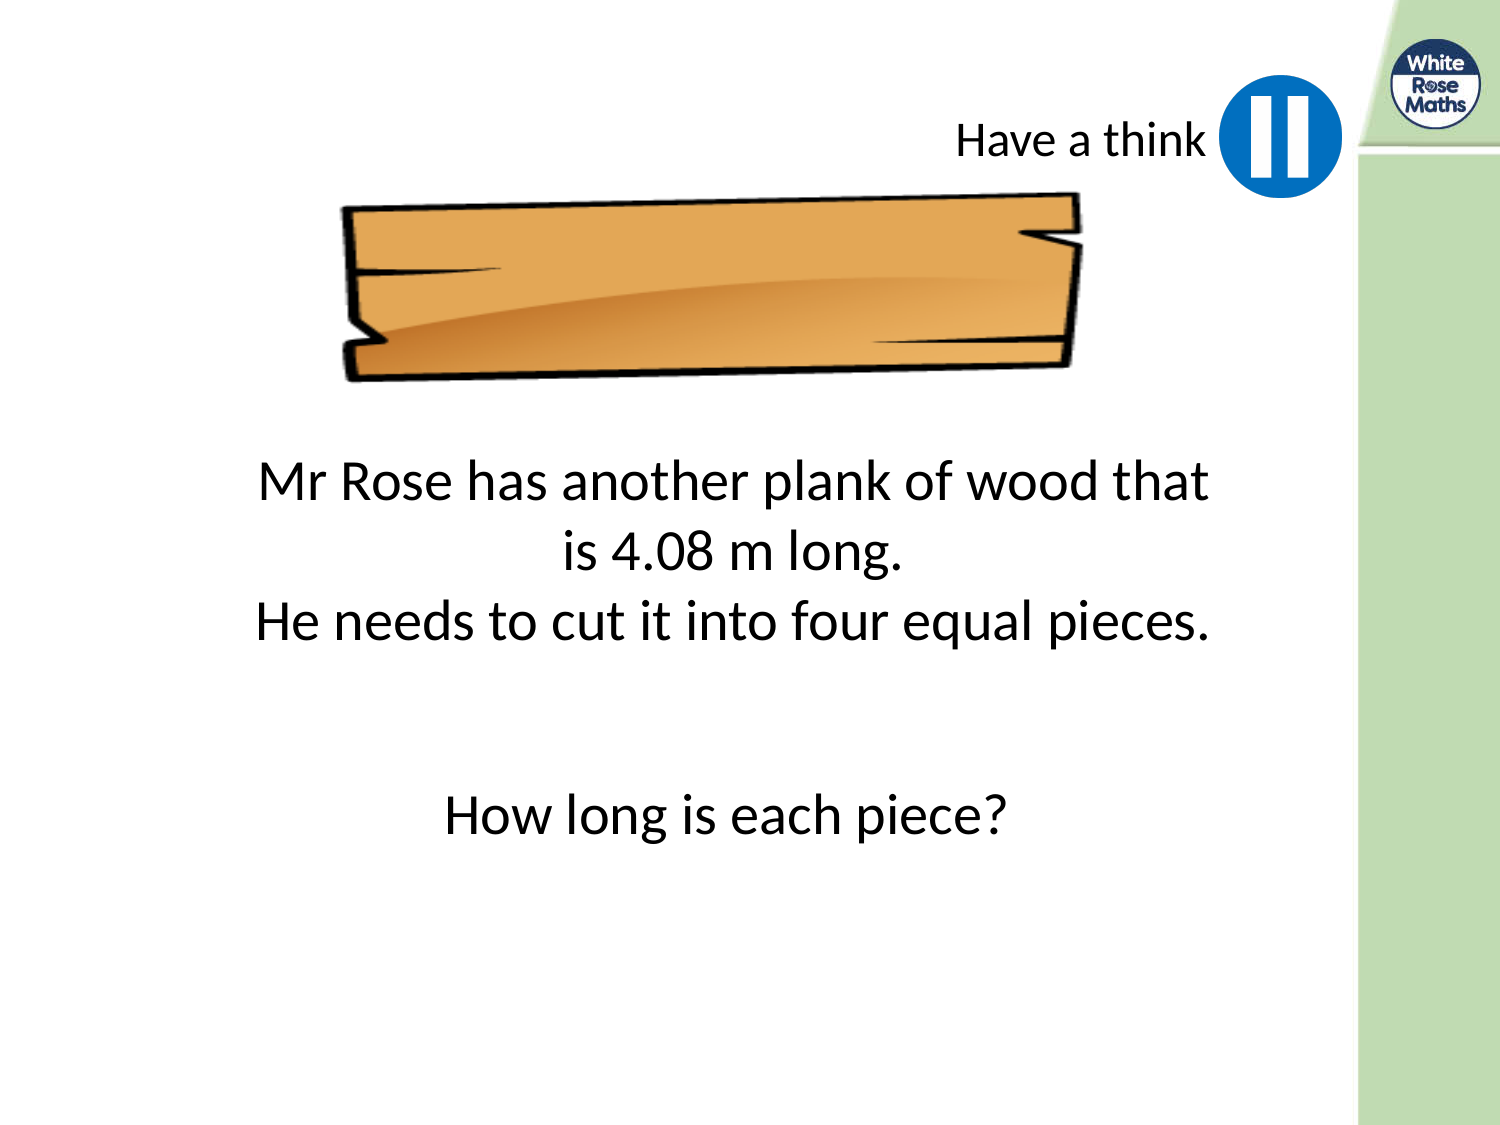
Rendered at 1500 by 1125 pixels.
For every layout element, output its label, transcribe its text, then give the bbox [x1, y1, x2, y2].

text_box Mr Rose has another plank of wood that is 4.08 m long. He needs to cut it into four equal pieces. [148, 434, 1319, 660]
text_box Have a think [940, 98, 1219, 174]
text_box How long is each piece? [429, 769, 1038, 855]
picture [0, 0, 1500, 1125]
